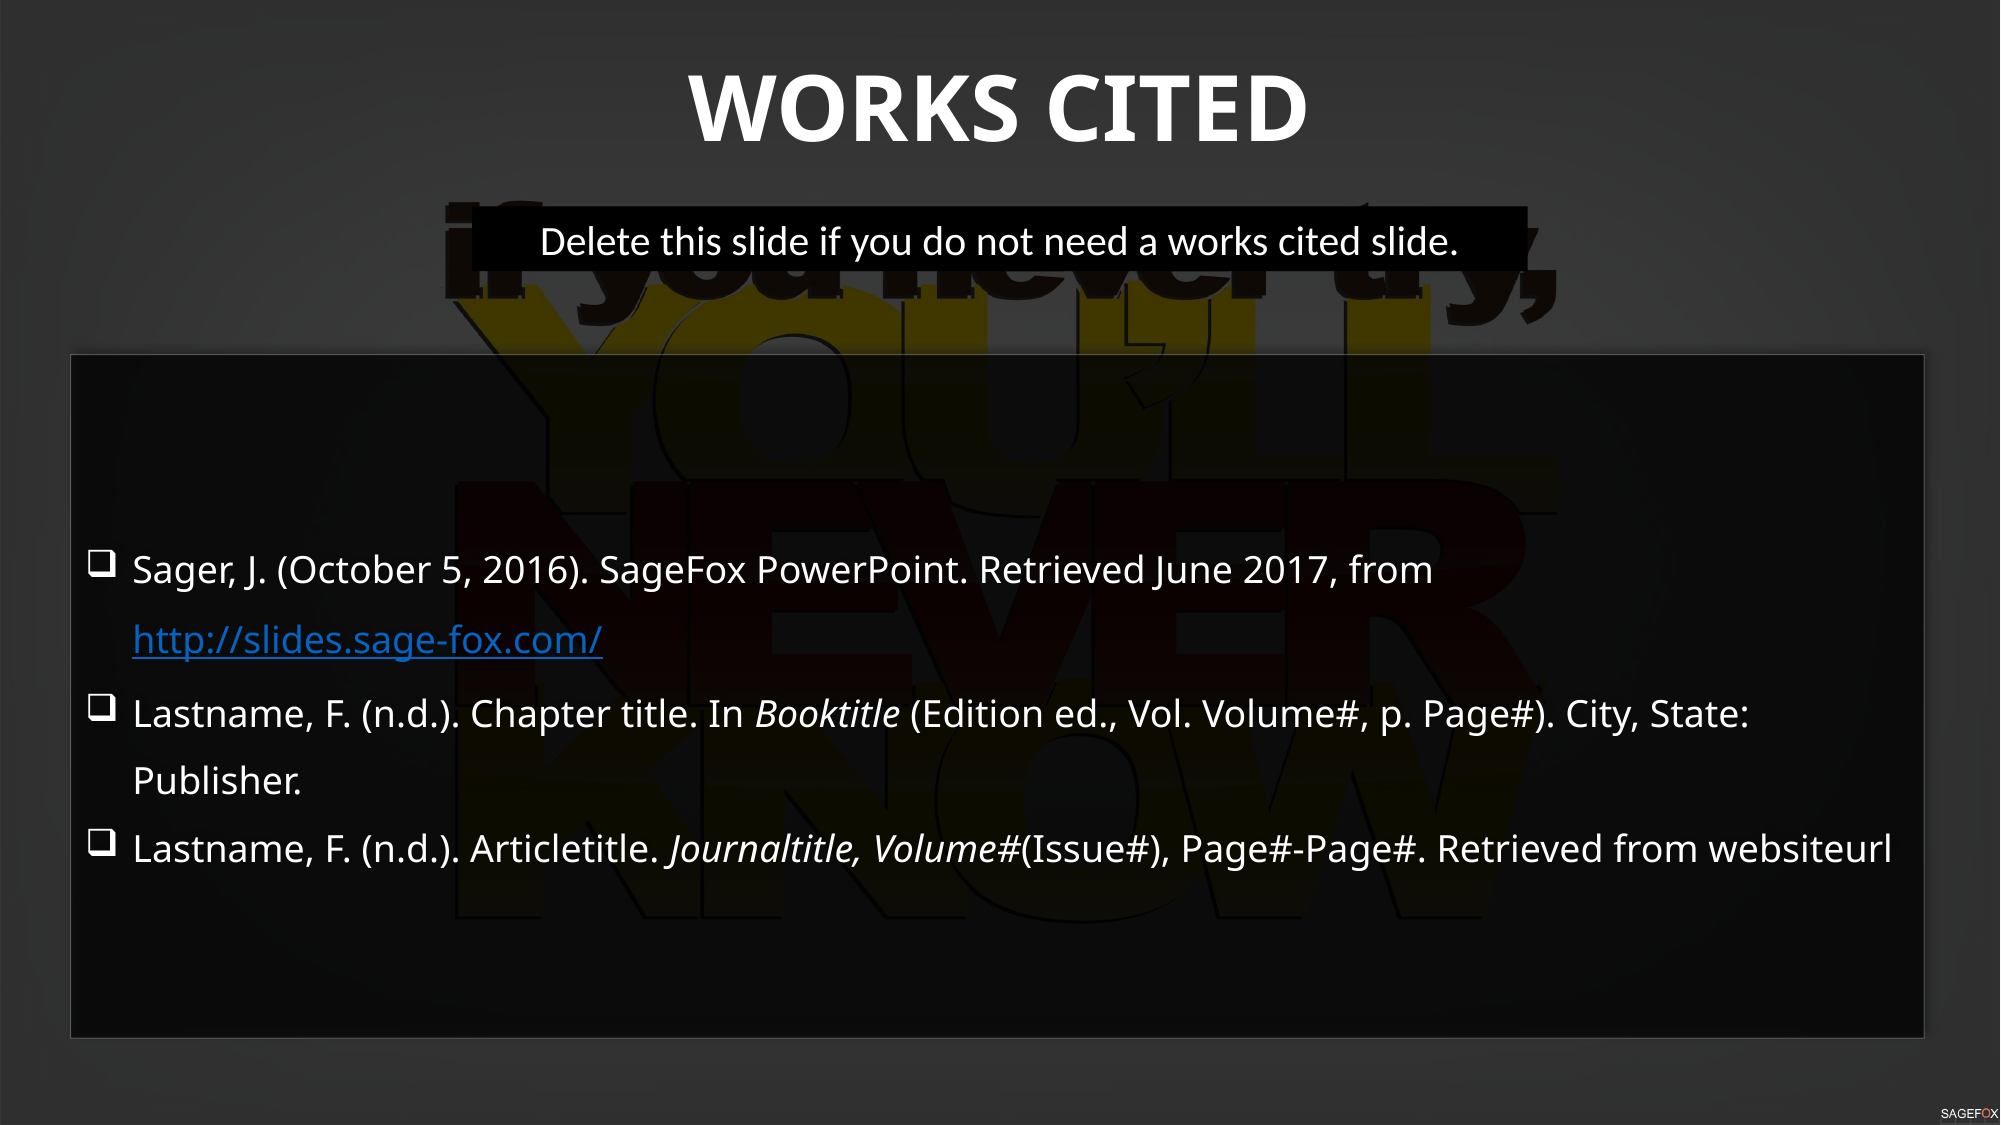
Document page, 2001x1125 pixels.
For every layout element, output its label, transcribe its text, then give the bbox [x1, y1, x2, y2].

text_box Delete this slide if you do not need a works cited slide. [472, 206, 1528, 272]
picture [0, 0, 2001, 1125]
text_box Sager, J. (October 5, 2016). SageFox PowerPoint. Retrieved June 2017, from http://slides.sage-fox.com/ Lastname, F. (n.d.). Chapter title. In Booktitle (Edition ed., Vol. Volume#, p. Page#). City, State: Publisher. Lastname, F. (n.d.). Articletitle. Journaltitle, Volume#(Issue#), Page#-Page#. Retrieved from websiteurl [70, 354, 1925, 1039]
text_box WORKS CITED [548, 42, 1452, 167]
